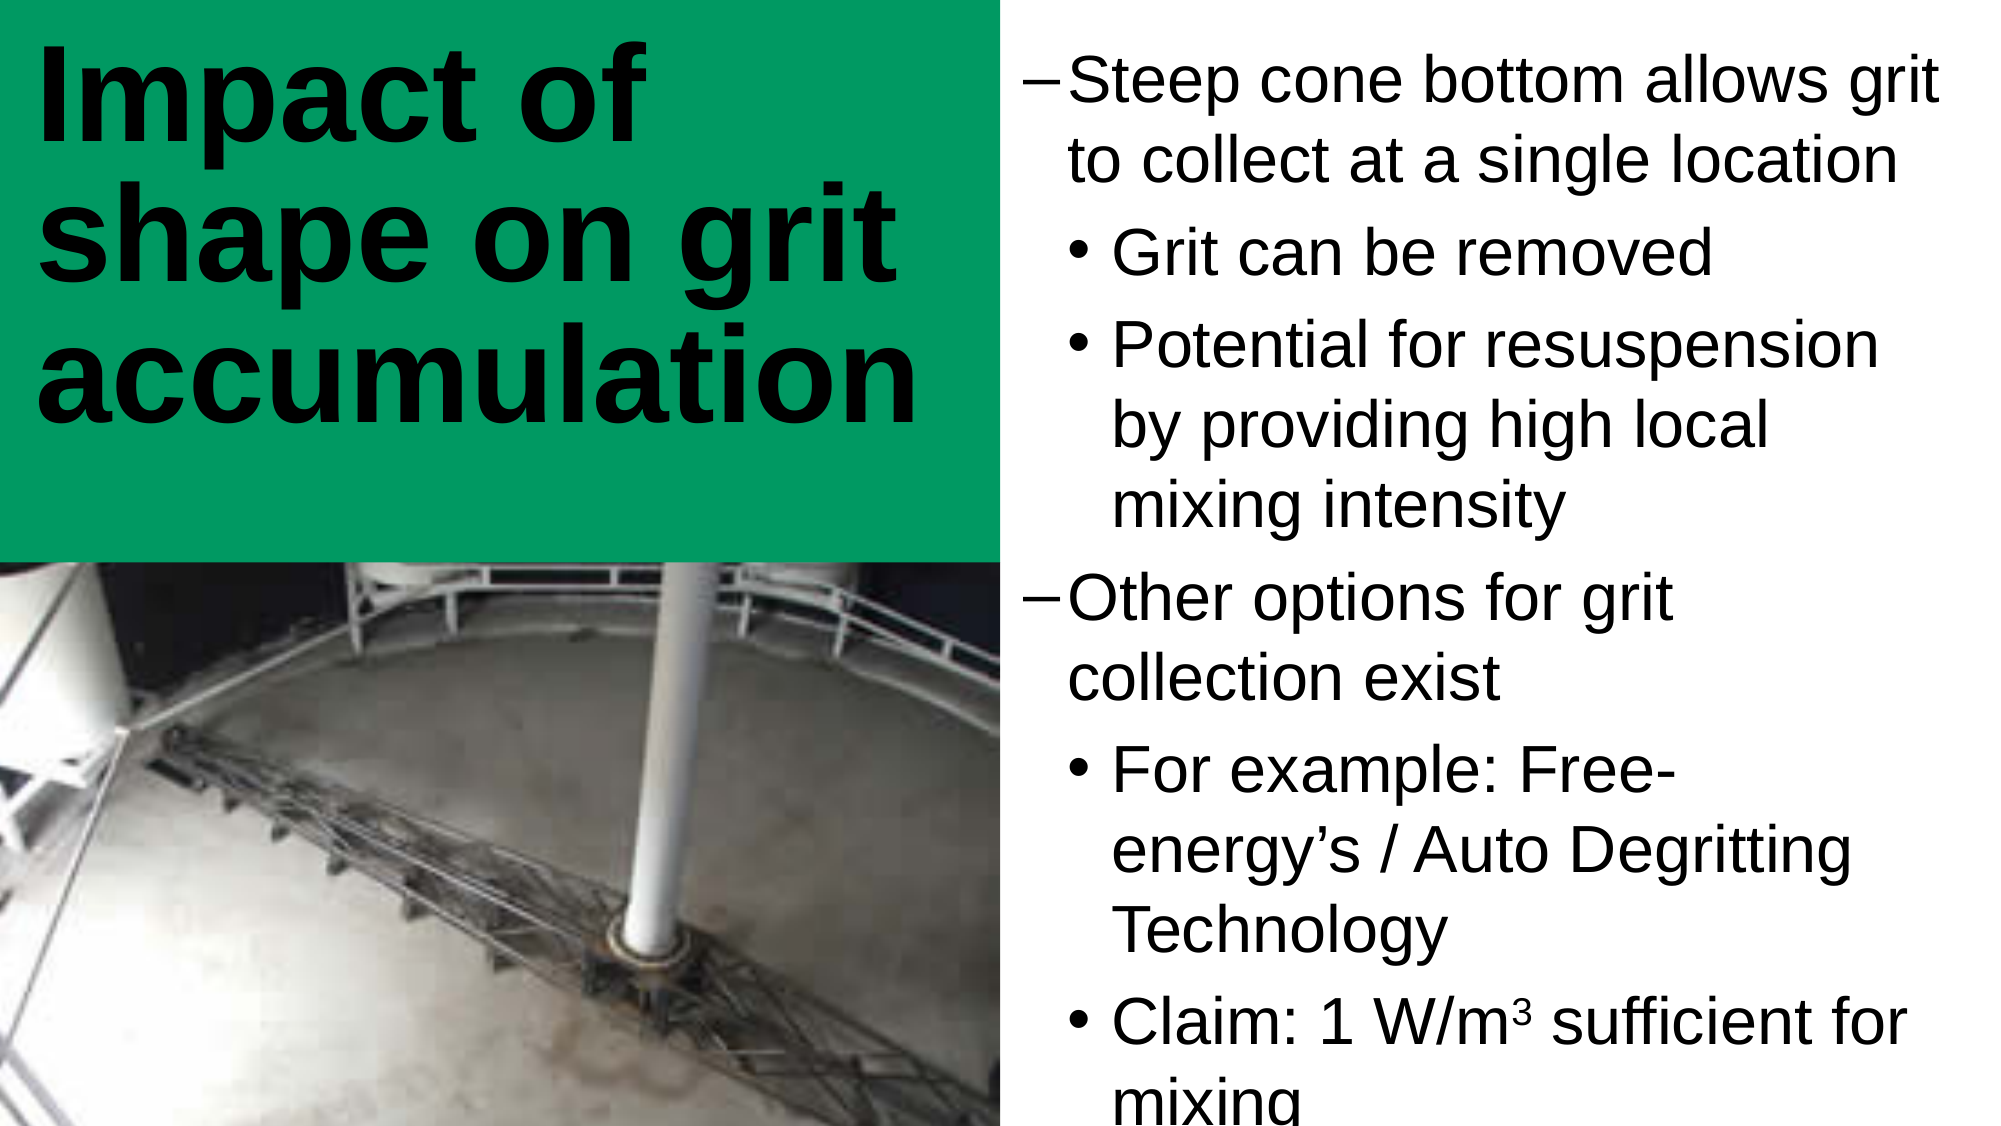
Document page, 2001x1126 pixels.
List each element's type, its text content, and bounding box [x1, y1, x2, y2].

picture [0, 562, 1001, 1126]
list Steep cone bottom allows grit to collect at a single location Grit can be removed Potential for resuspension by providing high local mixing intensity Other options for grit collection exist For example: Free-energy’s / Auto Degritting Technology Claim: 1 W/m3 sufficient for mixing [1023, 36, 1960, 1038]
title Impact of shape on grit accumulation [0, 0, 1001, 562]
